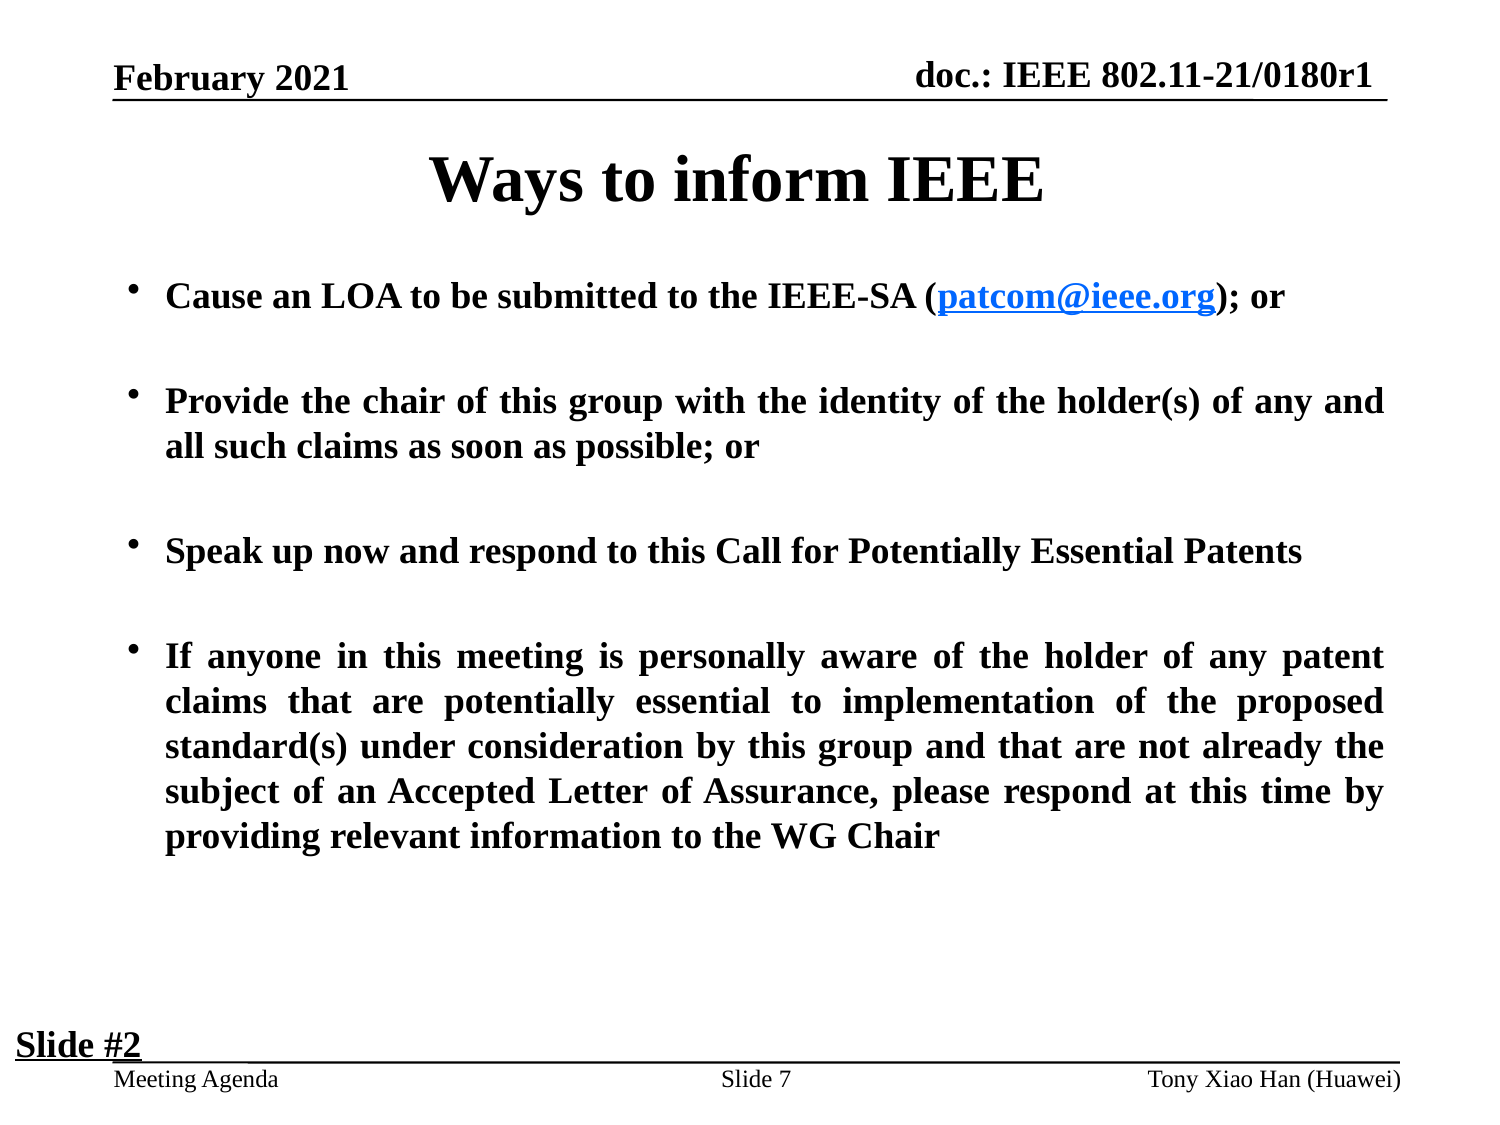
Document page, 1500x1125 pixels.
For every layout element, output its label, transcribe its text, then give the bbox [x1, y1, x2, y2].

text_box Slide #2 [0, 1012, 157, 1073]
text_box [87, 37, 1438, 163]
text_box Ways to inform IEEE [87, 87, 1388, 263]
text_box Cause an LOA to be submitted to the IEEE-SA (patcom@ieee.org); or Provide the chair of this group with the identity of the holder(s) of any and all such claims as soon as possible; or Speak up now and respond to this Call for Potentially Essential Patents If anyone in this meeting is personally aware of the holder of any patent claims that are potentially essential to implementation of the proposed standard(s) under consideration by this group and that are not already the subject of an Accepted Letter of Assurance, please respond at this time by providing relevant information to the WG Chair [112, 246, 1400, 1100]
footer Tony Xiao Han (Huawei) [999, 1061, 1402, 1093]
